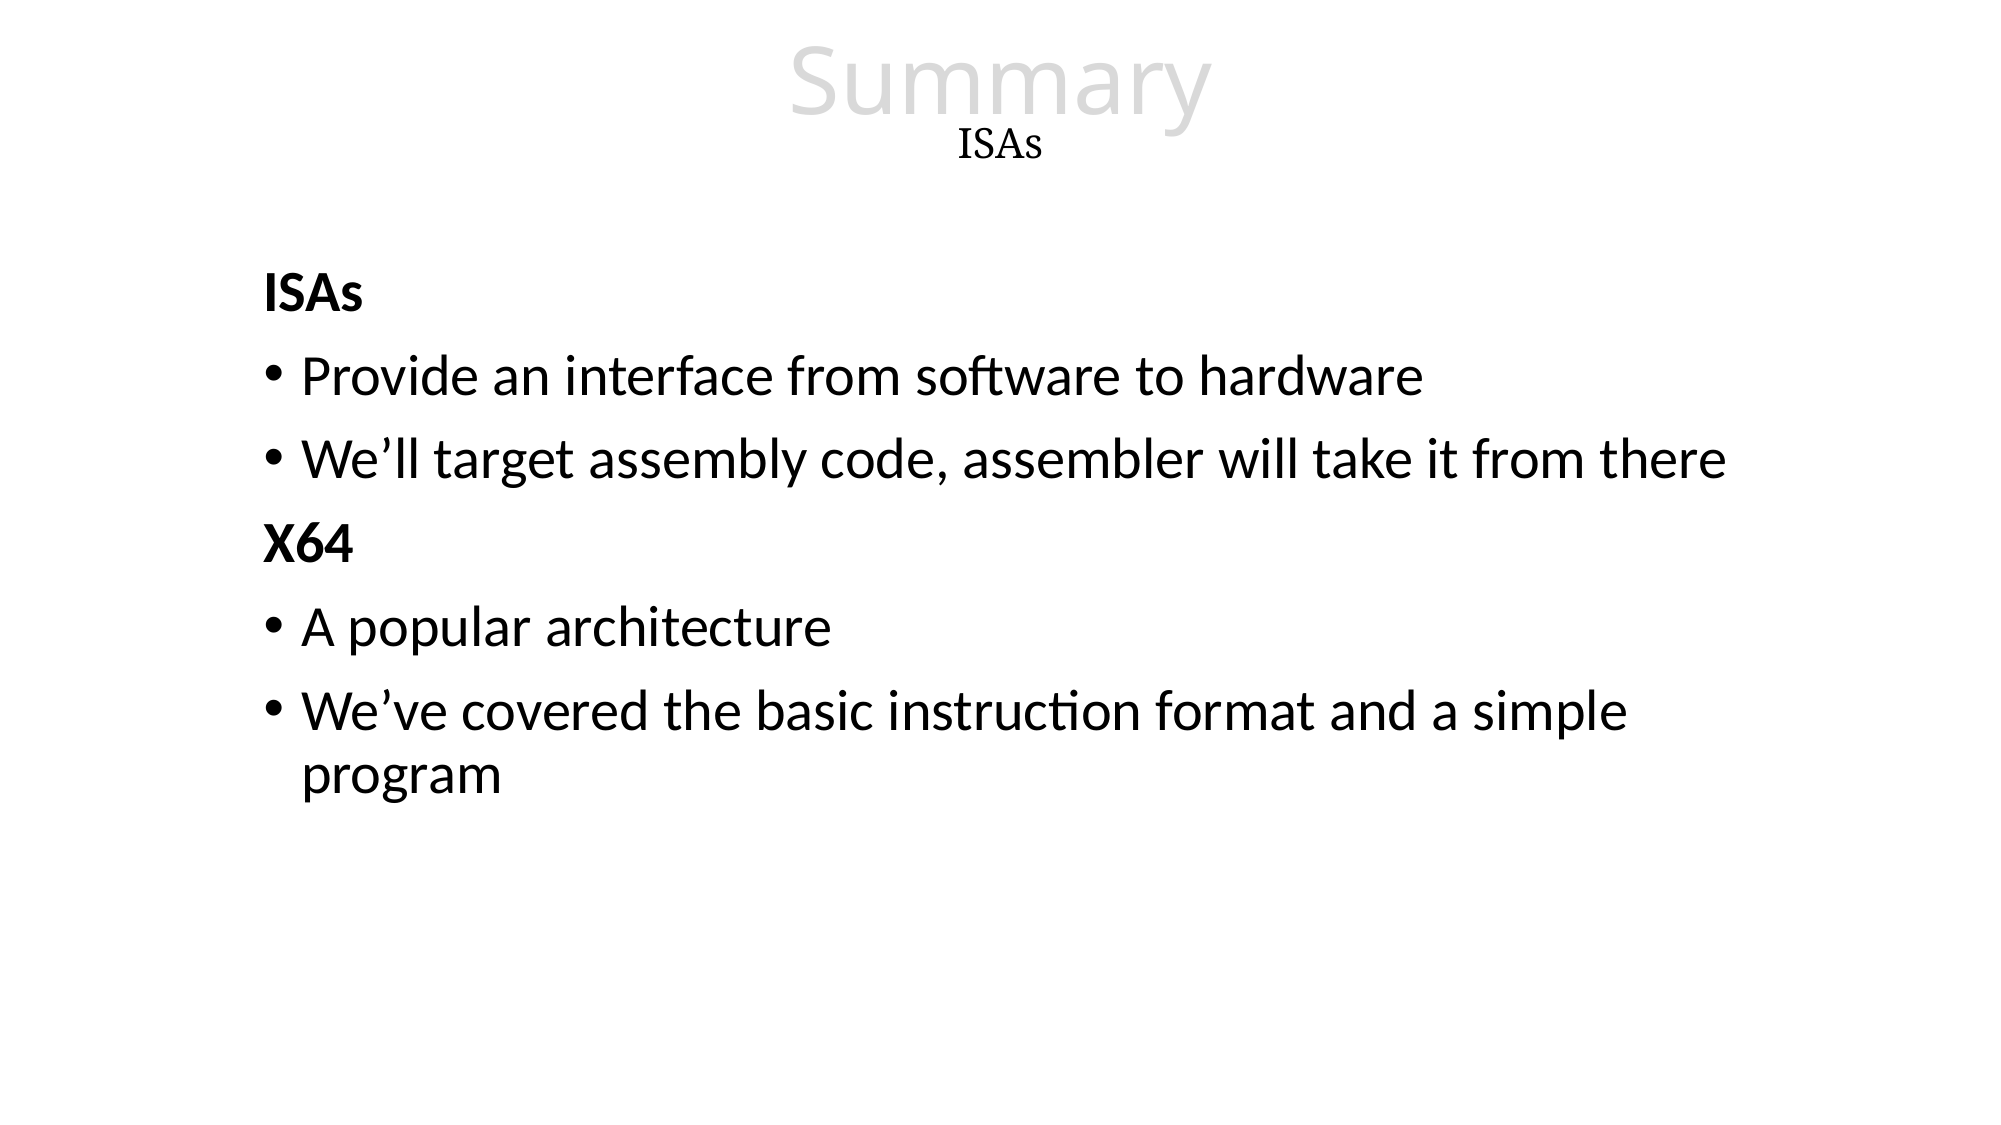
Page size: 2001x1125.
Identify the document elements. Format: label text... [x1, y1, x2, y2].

title Summary ISAs [0, 0, 2000, 218]
list ISAs Provide an interface from software to hardware We’ll target assembly code, assembler will take it from there X64 A popular architecture We’ve covered the basic instruction format and a simple program [248, 253, 1752, 968]
